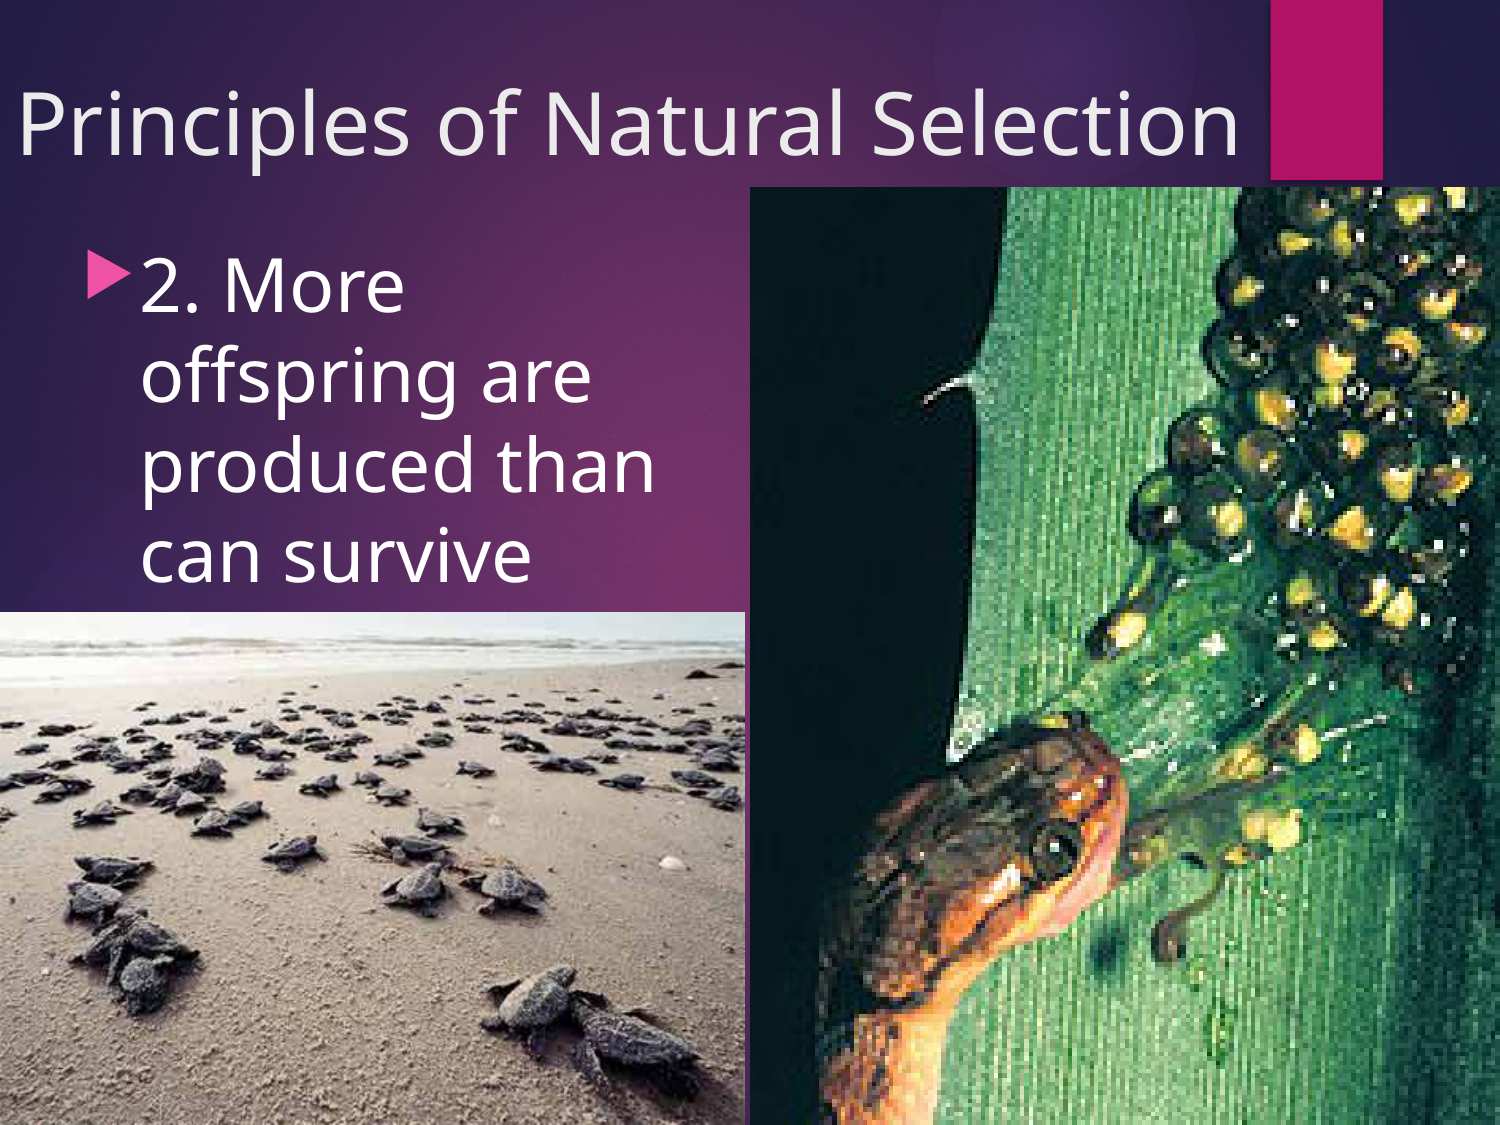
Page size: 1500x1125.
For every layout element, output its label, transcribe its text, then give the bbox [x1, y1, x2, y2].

list 2. More offspring are produced than can survive [67, 229, 743, 610]
title Principles of Natural Selection [0, 60, 1351, 290]
picture [749, 187, 1500, 1125]
picture [0, 612, 745, 1125]
